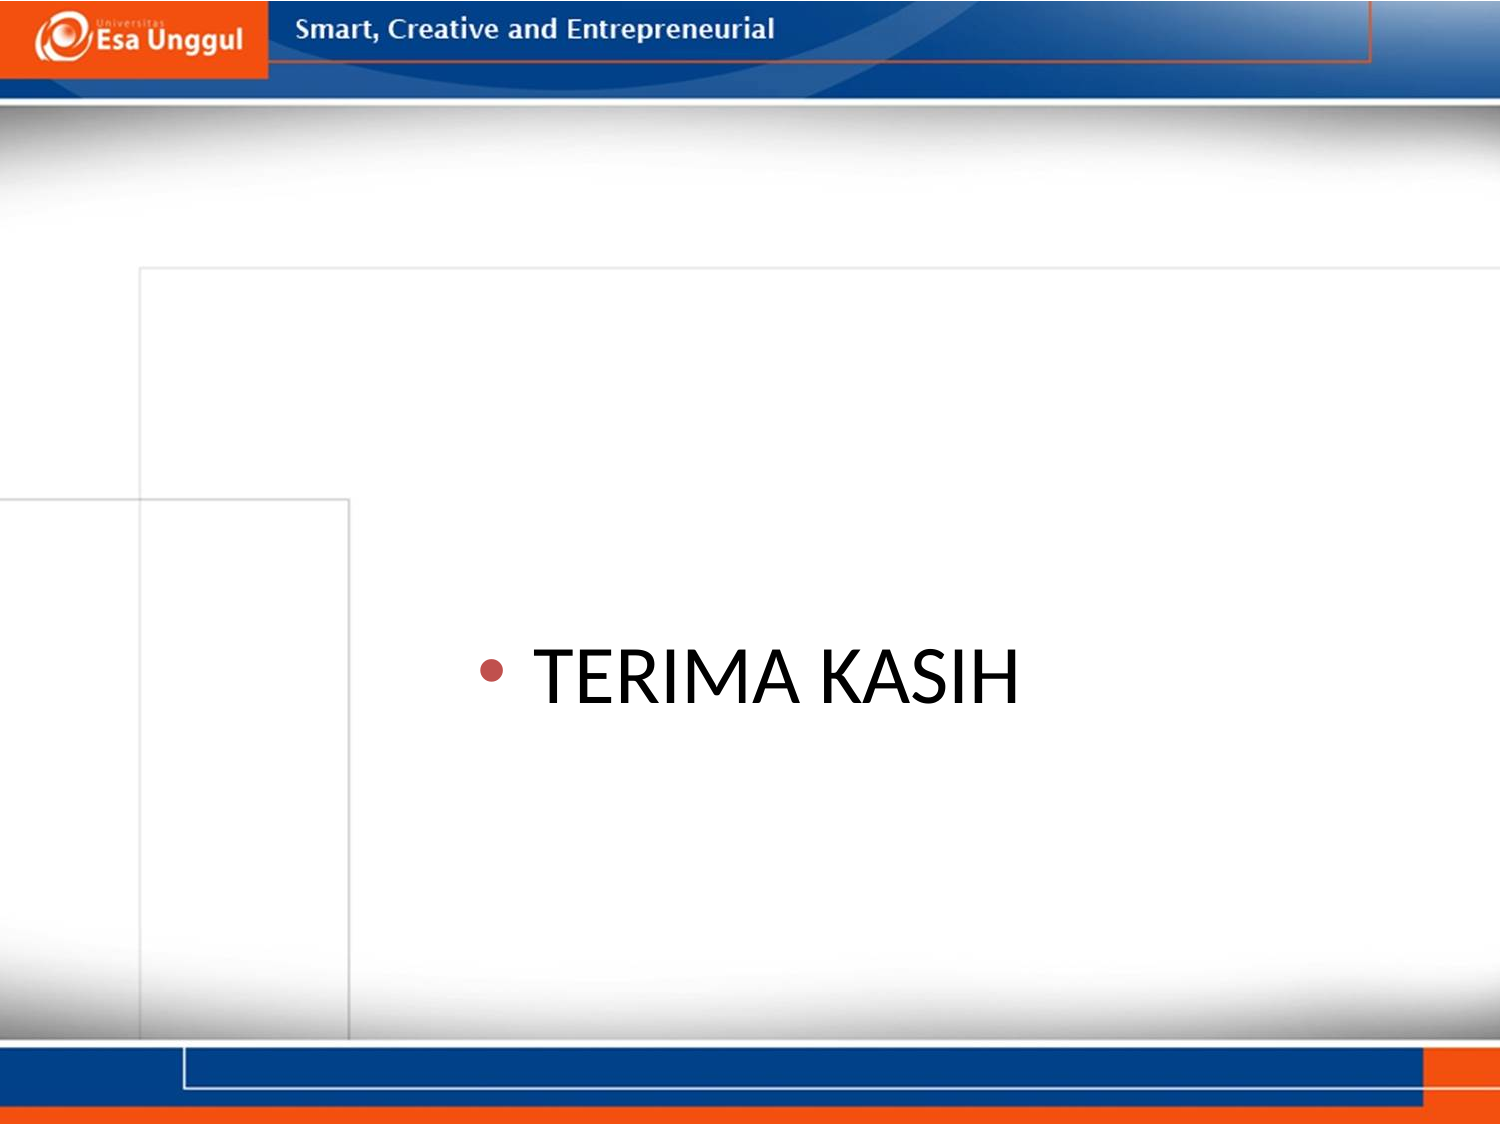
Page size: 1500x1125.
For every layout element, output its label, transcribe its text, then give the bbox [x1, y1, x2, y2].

picture [0, 1, 1500, 1124]
list TERIMA KASIH [75, 262, 1425, 1005]
